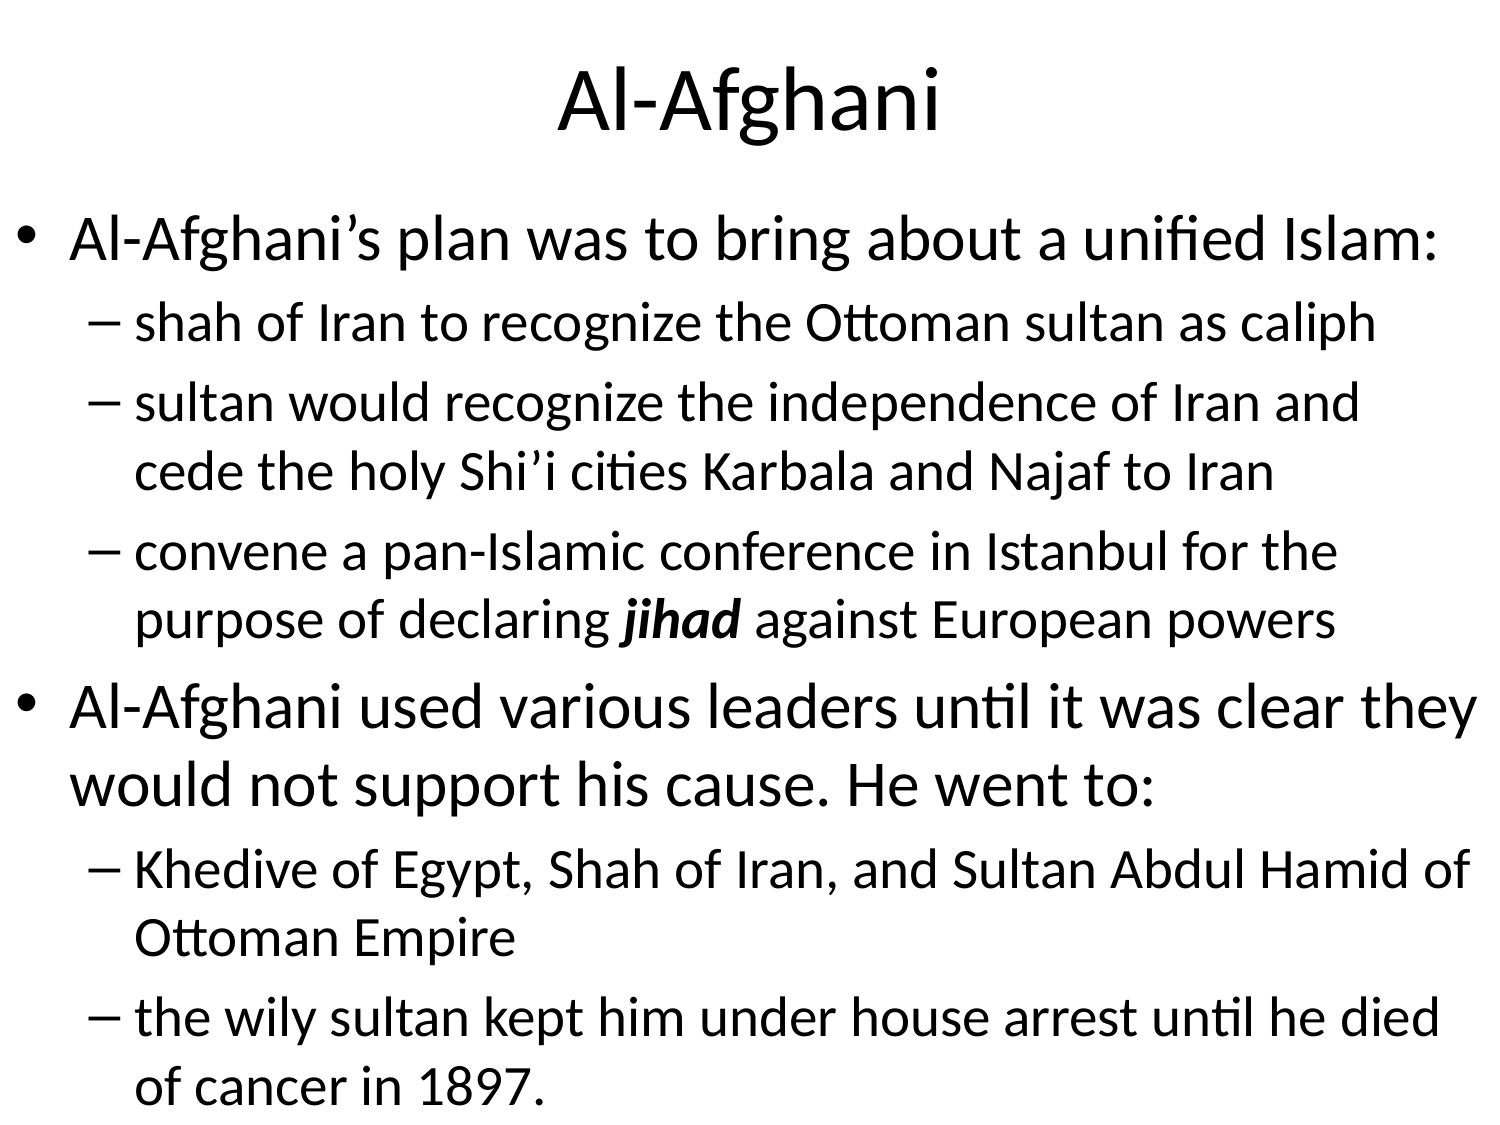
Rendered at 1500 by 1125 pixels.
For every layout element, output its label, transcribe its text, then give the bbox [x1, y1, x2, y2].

list Al-Afghani’s plan was to bring about a unified Islam: shah of Iran to recognize the Ottoman sultan as caliph sultan would recognize the independence of Iran and cede the holy Shi’i cities Karbala and Najaf to Iran convene a pan-Islamic conference in Istanbul for the purpose of declaring jihad against European powers Al-Afghani used various leaders until it was clear they would not support his cause. He went to: Khedive of Egypt, Shah of Iran, and Sultan Abdul Hamid of Ottoman Empire the wily sultan kept him under house arrest until he died of cancer in 1897. [0, 187, 1500, 1125]
title Al-Afghani [75, 0, 1425, 187]
